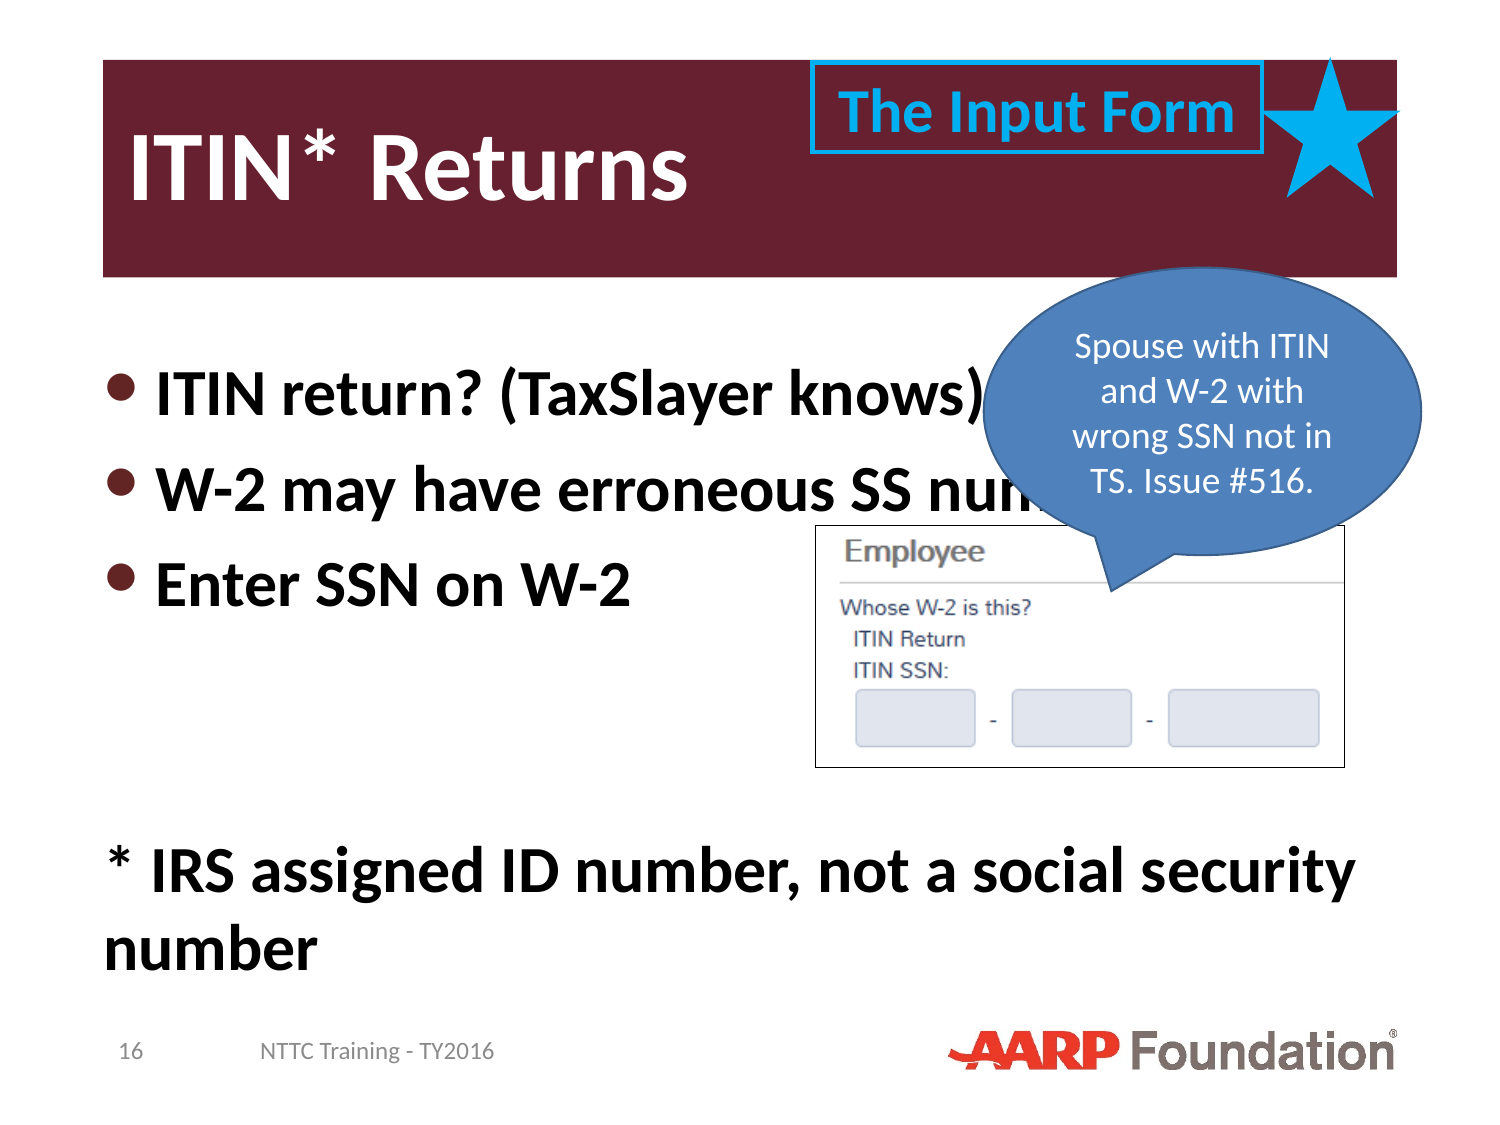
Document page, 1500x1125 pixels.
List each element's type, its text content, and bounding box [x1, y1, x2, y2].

footer NTTC Training - TY2016 [245, 1019, 812, 1080]
text_box [1259, 56, 1401, 198]
picture [815, 524, 1346, 768]
picture [948, 1029, 1397, 1070]
text_box The Input Form [812, 62, 1263, 153]
list ITIN return? (TaxSlayer knows) W-2 may have erroneous SS number Enter SSN on W-2 * IRS assigned ID number, not a social security number [103, 350, 1394, 988]
title ITIN* Returns [103, 59, 1397, 278]
slide_number 16 [103, 1019, 208, 1080]
text_box Spouse with ITIN and W-2 with wrong SSN not in TS. Issue #516. [982, 266, 1423, 524]
